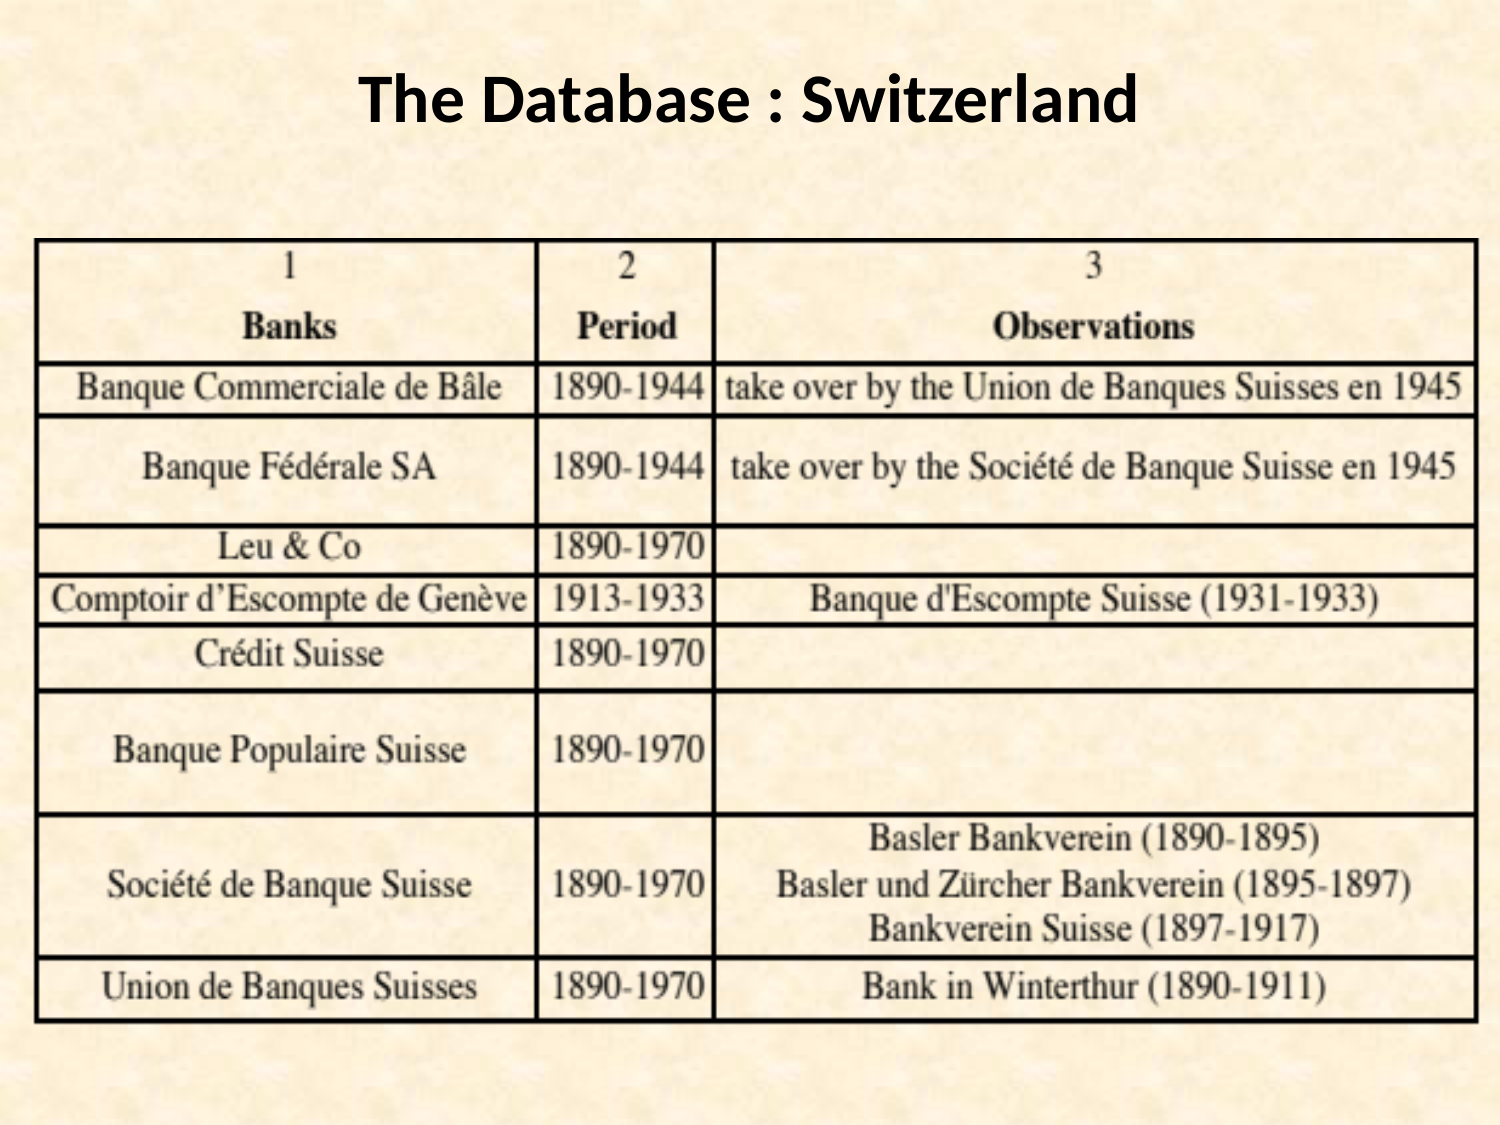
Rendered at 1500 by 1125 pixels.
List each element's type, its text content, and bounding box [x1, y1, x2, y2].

picture [0, 0, 1500, 1125]
title The Database : Switzerland [75, 45, 1425, 145]
